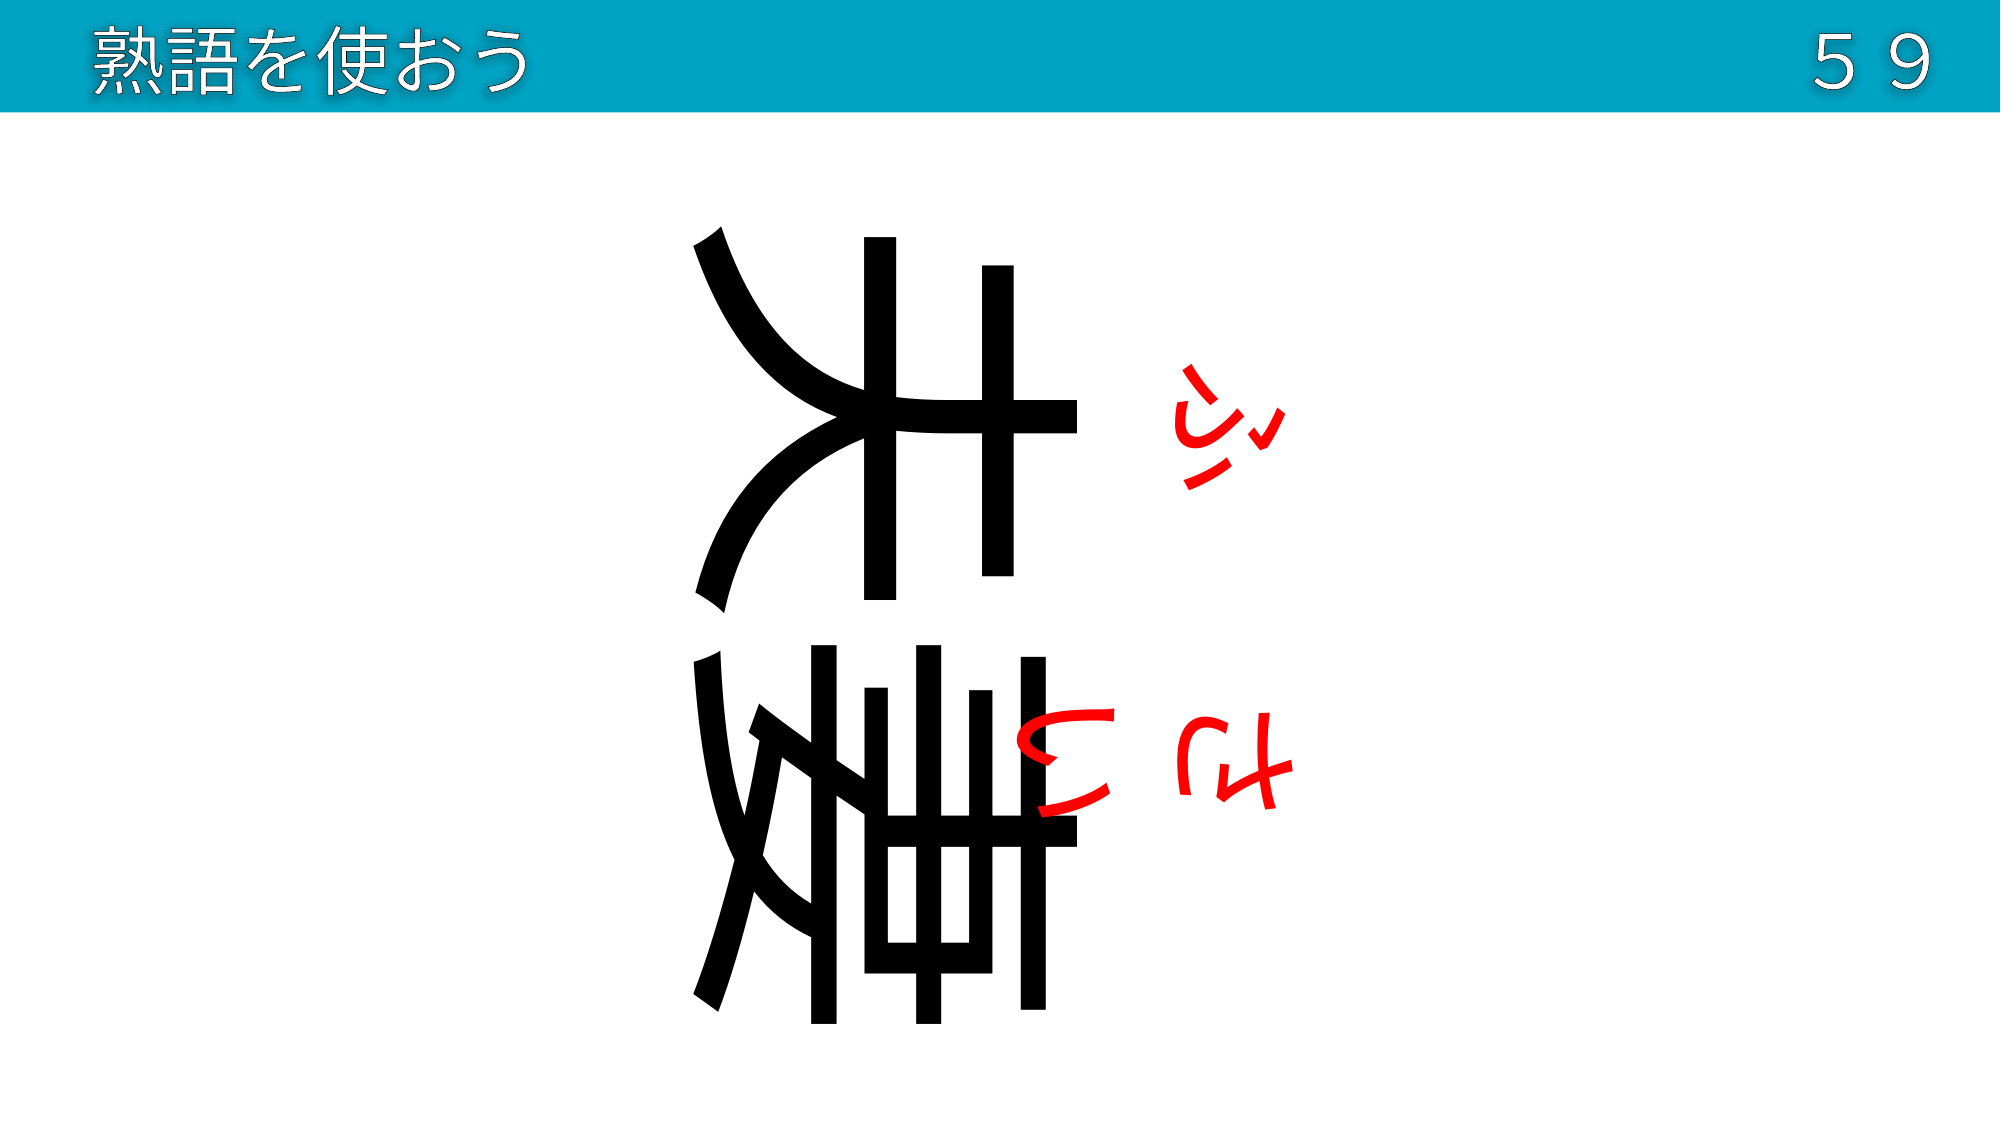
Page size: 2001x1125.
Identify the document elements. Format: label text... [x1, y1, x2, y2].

text_box ふ [1127, 343, 1325, 498]
text_box [0, 0, 2000, 113]
text_box ５９ [1782, 6, 1963, 112]
text_box 熟語を使おう [75, 6, 563, 112]
text_box さい [1131, 677, 1328, 970]
text_box 夫妻 [616, 195, 1152, 1125]
